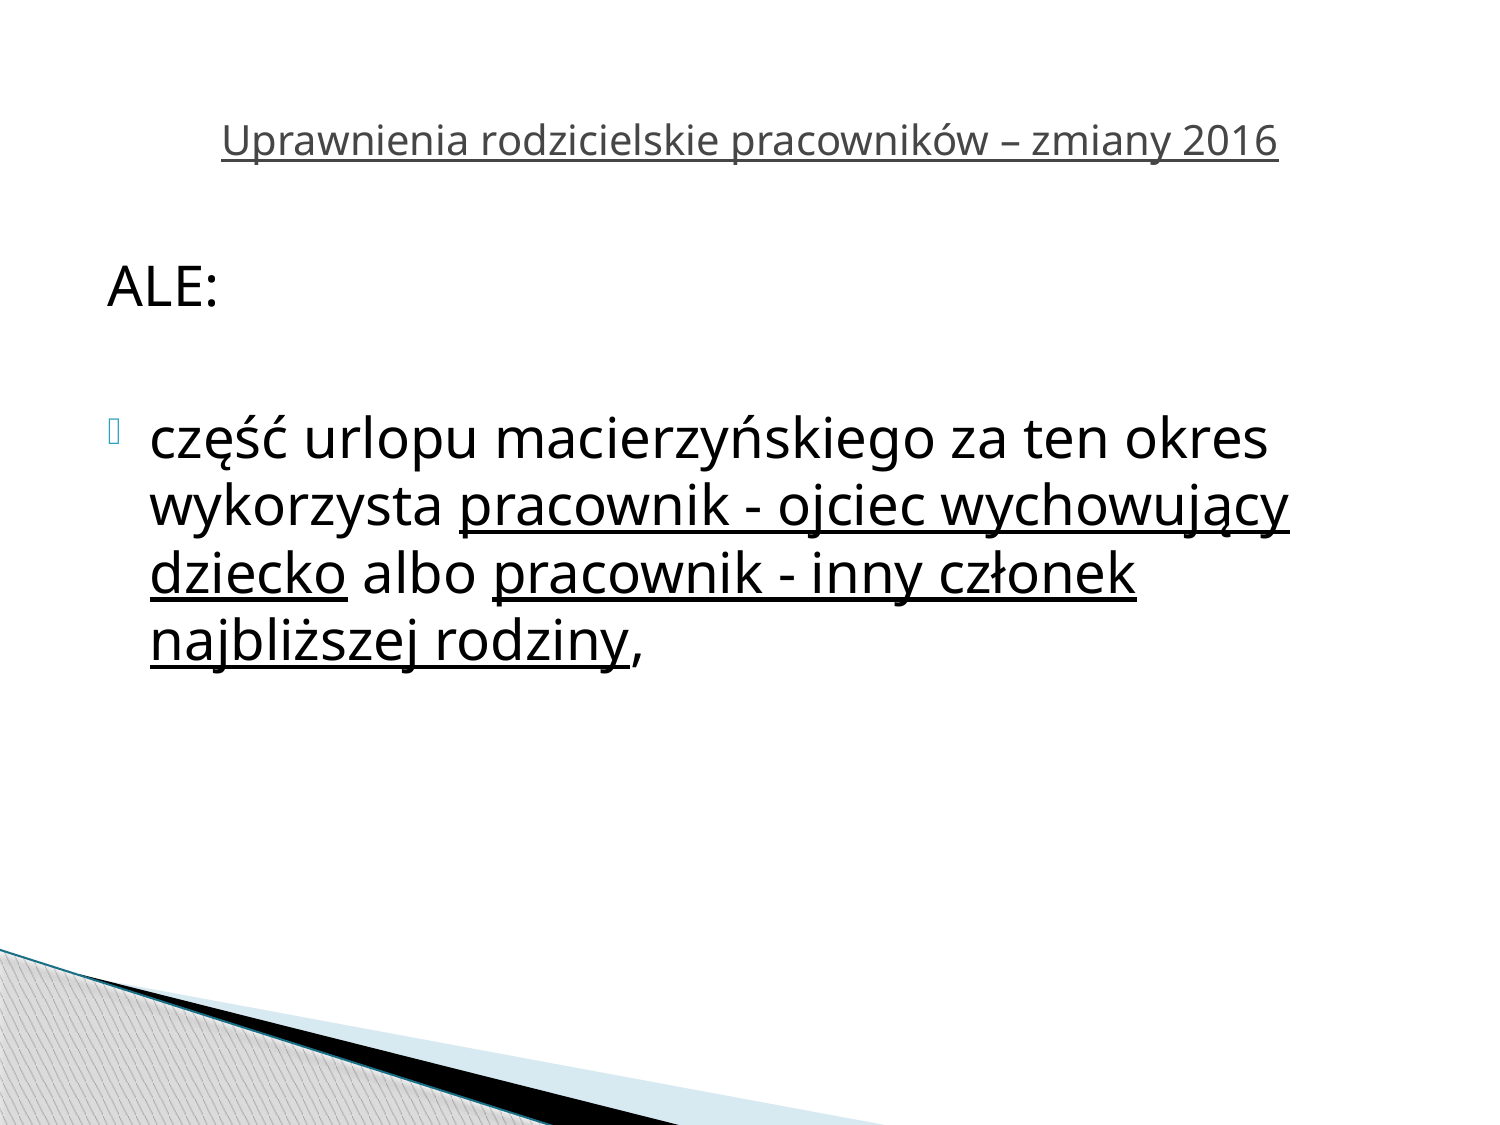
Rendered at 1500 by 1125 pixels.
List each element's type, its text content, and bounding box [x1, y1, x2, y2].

list ALE: część urlopu macierzyńskiego za ten okres wykorzysta pracownik - ojciec wychowujący dziecko albo pracownik - inny członek najbliższej rodziny, [75, 243, 1425, 986]
title Uprawnienia rodzicielskie pracowników – zmiany 2016 [75, 45, 1425, 233]
